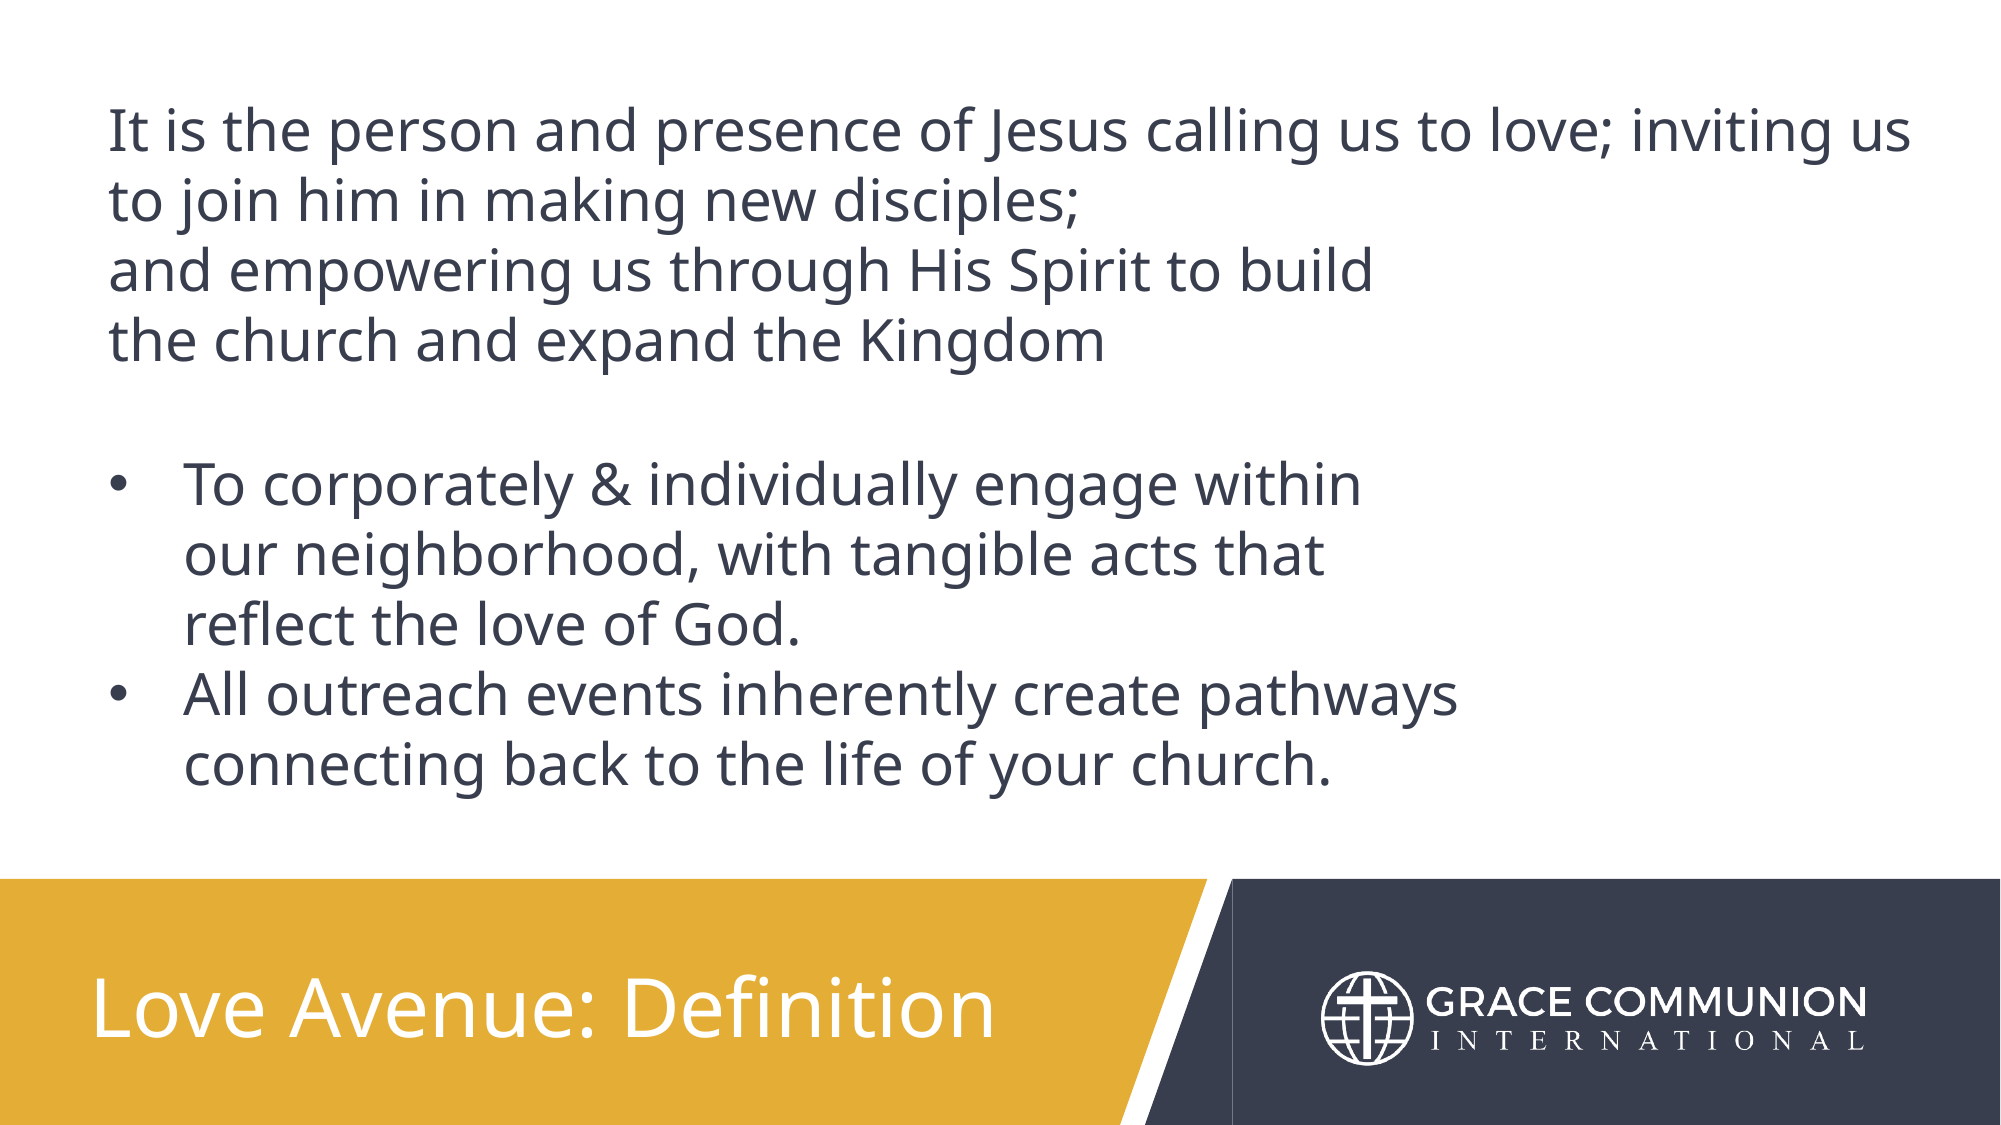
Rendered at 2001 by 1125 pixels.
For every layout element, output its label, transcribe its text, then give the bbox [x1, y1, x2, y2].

text_box To corporately & individually engage within our neighborhood, with tangible acts that reflect the love of God. All outreach events inherently create pathways connecting back to the life of your church. [90, 423, 1968, 822]
list Love Avenue: Definition [71, 958, 1055, 1067]
picture [1319, 967, 1868, 1069]
title It is the person and presence of Jesus calling us to love; inviting us to join him in making new disciples; and empowering us through His Spirit to build the church and expand the Kingdom [90, 44, 1969, 424]
